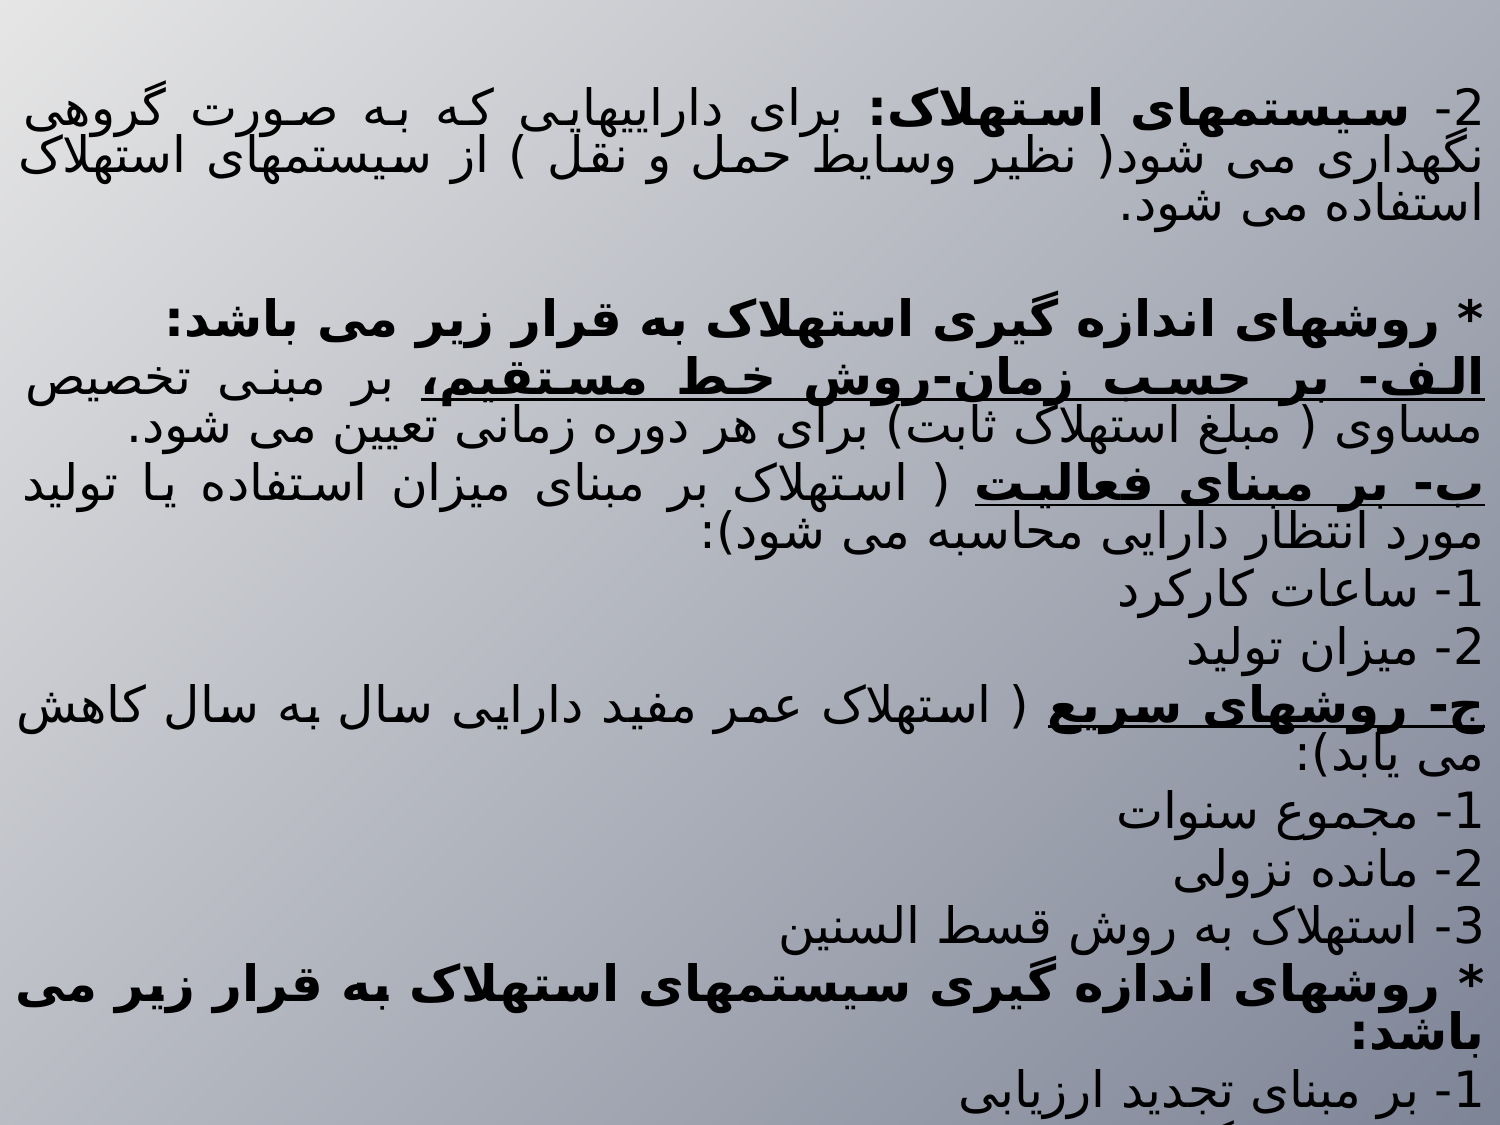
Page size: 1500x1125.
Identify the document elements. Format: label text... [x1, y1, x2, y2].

list 2- سیستمهای استهلاک: برای داراییهایی که به صورت گروهی نگهداری می شود( نظیر وسایط حمل و نقل ) از سیستمهای استهلاک استفاده می شود. * روشهای اندازه گیری استهلاک به قرار زیر می باشد: الف- بر حسب زمان-روش خط مستقیم، بر مبنی تخصیص مساوی ( مبلغ استهلاک ثابت) برای هر دوره زمانی تعیین می شود. ب- بر مبنای فعالیت ( استهلاک بر مبنای میزان استفاده یا تولید مورد انتظار دارایی محاسبه می شود): 1- ساعات کارکرد 2- میزان تولید ج- روشهای سریع ( استهلاک عمر مفید دارایی سال به سال کاهش می یابد): 1- مجموع سنوات 2- مانده نزولی 3- استهلاک به روش قسط السنین * روشهای اندازه گیری سیستمهای استهلاک به قرار زیر می باشد: 1- بر مبنای تجدید ارزیابی 2- بر مبنای گروهی و ترکیبی 3- بر مبنای برکناری از جریان تولید و تعویض یا جایگزینی. [0, 8, 1500, 1125]
